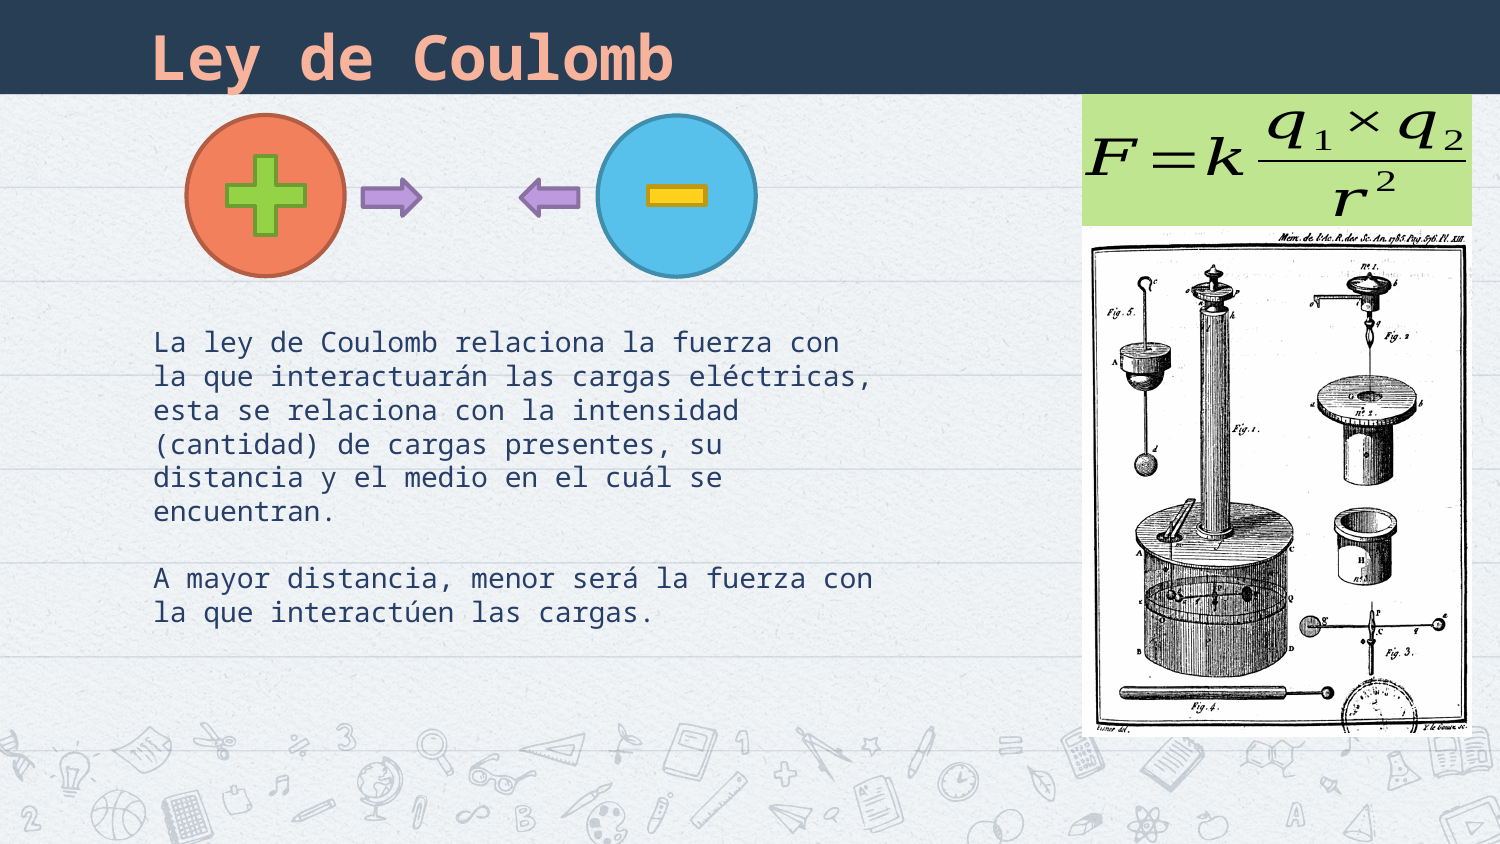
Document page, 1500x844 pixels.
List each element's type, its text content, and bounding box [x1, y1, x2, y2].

text_box [184, 112, 347, 279]
text_box [518, 177, 581, 218]
text_box [595, 113, 758, 279]
text_box La ley de Coulomb relaciona la fuerza con la que interactuarán las cargas eléctricas, esta se relaciona con la intensidad (cantidad) de cargas presentes, su distancia y el medio en el cuál se encuentran. A mayor distancia, menor será la fuerza con la que interactúen las cargas. [138, 317, 903, 636]
title Ley de Coulomb [0, 0, 1500, 95]
text_box [360, 177, 423, 218]
text_box [225, 154, 307, 237]
picture [0, 95, 1500, 844]
text_box [646, 184, 708, 207]
